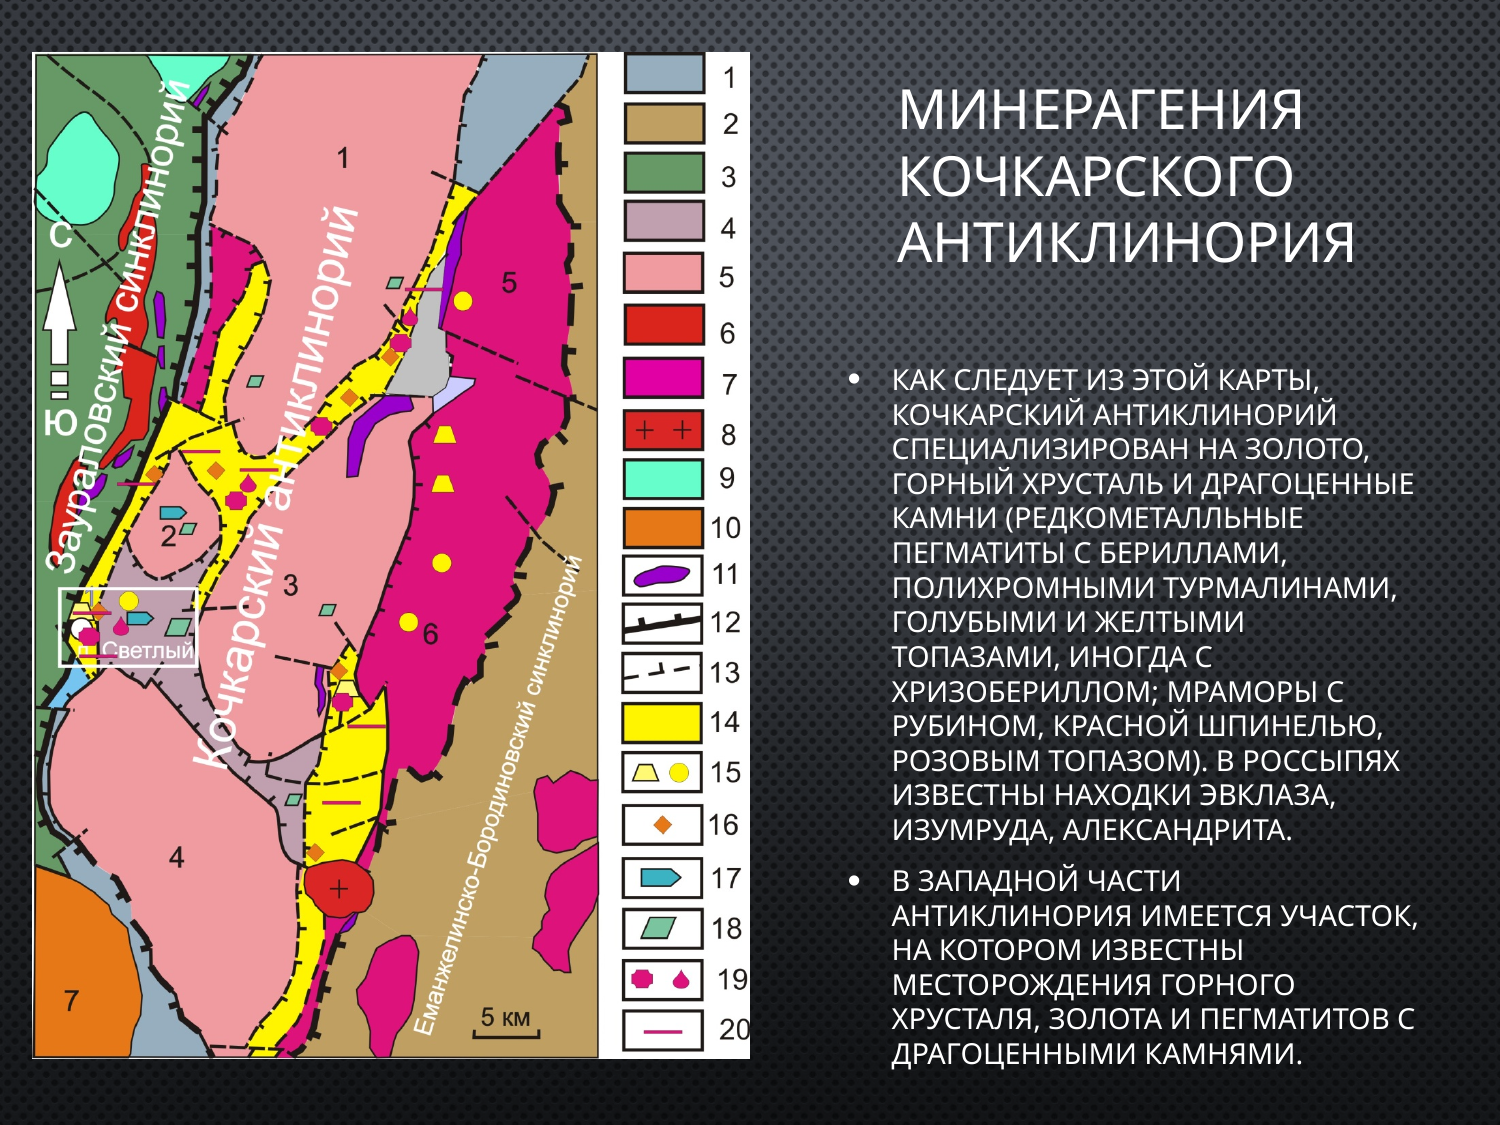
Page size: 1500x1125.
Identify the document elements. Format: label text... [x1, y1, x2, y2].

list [32, 51, 751, 1060]
list Как следует из этой карты, Кочкарский антиклинорий специализирован на золото, горный хрусталь и драгоценные камни (редкометалльные пегматиты с бериллами, полихромными турмалинами, голубыми и желтыми топазами, иногда с хризобериллом; мраморы с рубином, красной шпинелью, розовым топазом). В россыпях известны находки эвклаза, изумруда, александрита. В западной части антиклинория имеется участок, на котором известны месторождения горного хрусталя, золота и пегматитов с драгоценными камнями. [832, 349, 1438, 1083]
title Минерагения Кочкарского антиклинория [882, 66, 1464, 282]
